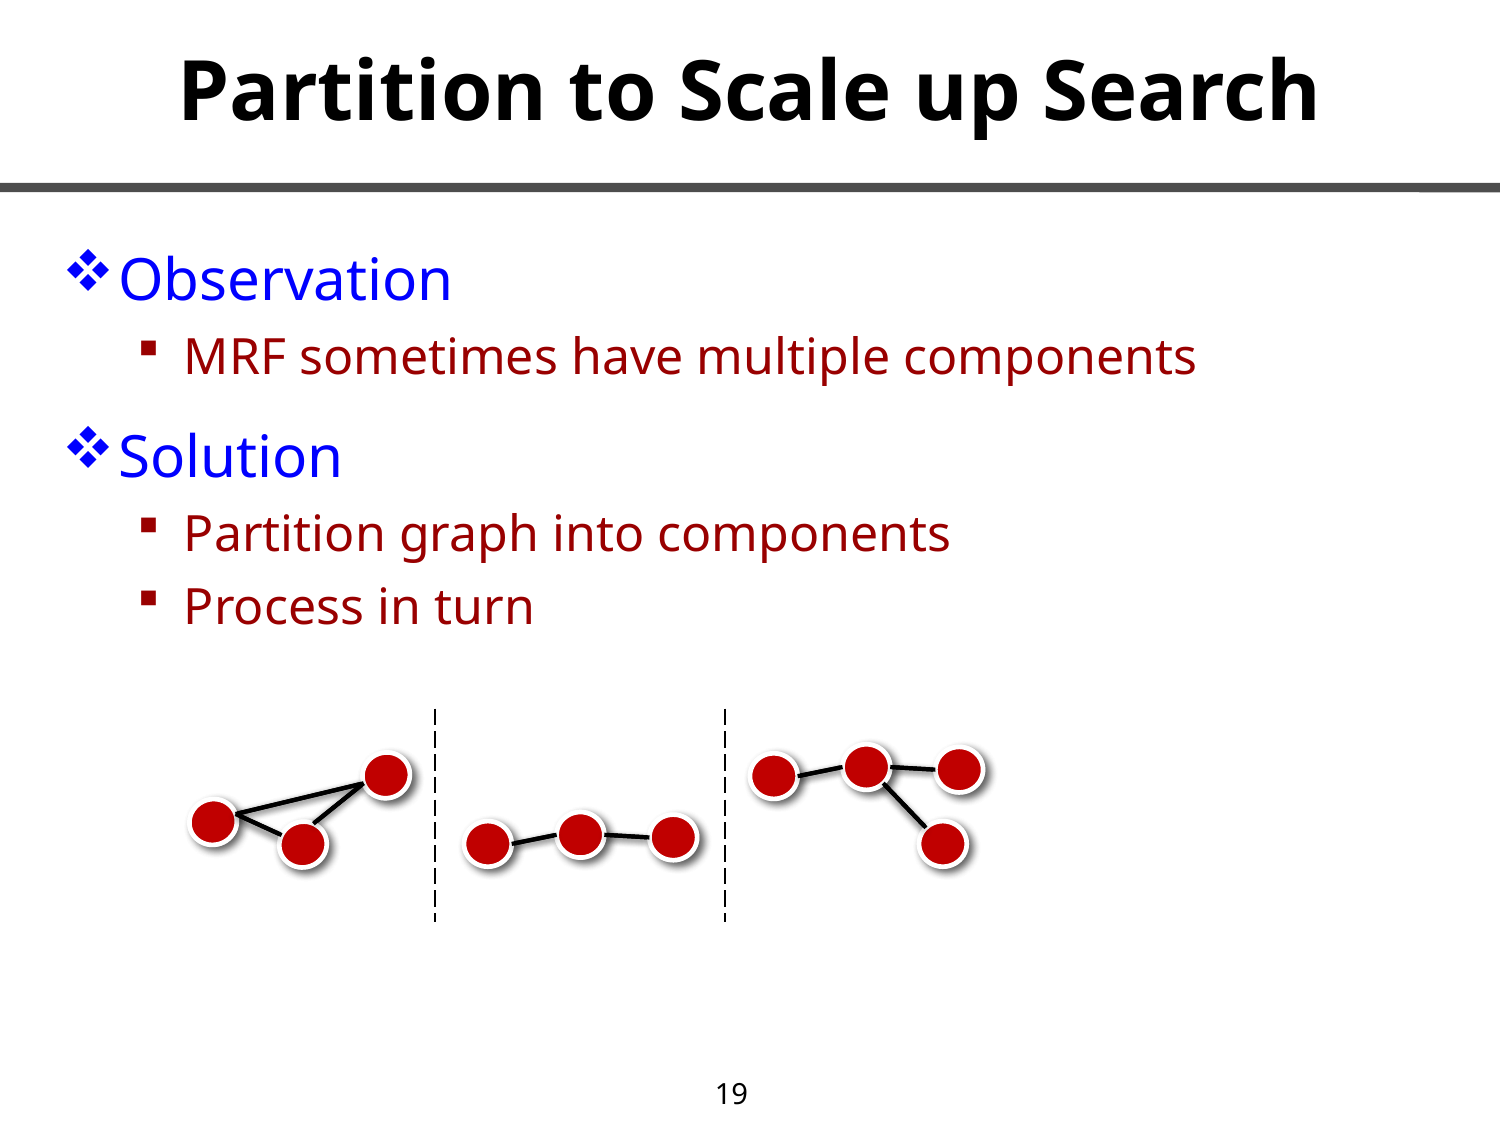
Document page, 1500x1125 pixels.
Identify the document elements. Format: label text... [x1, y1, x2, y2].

slide_number 19 [556, 1065, 907, 1125]
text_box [192, 744, 430, 867]
title Partition to Scale up Search [0, 0, 1500, 175]
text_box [440, 744, 720, 867]
list Observation MRF sometimes have multiple components Solution Partition graph into components Process in turn [47, 234, 1435, 1048]
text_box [729, 744, 984, 867]
